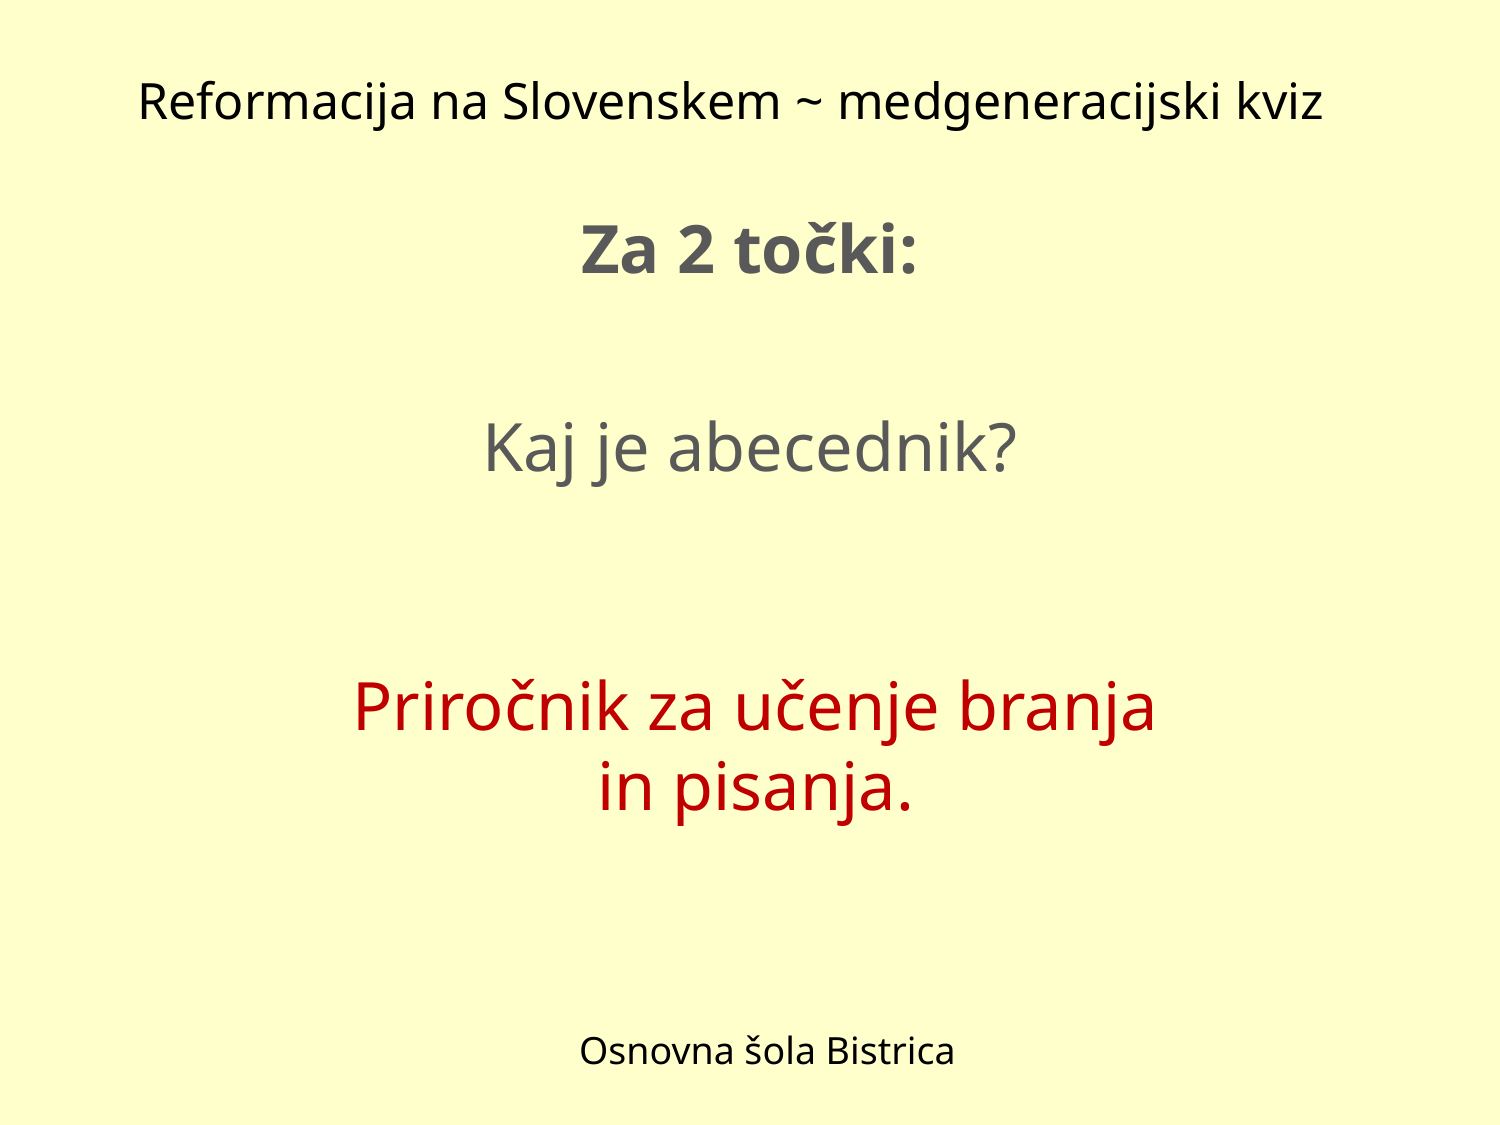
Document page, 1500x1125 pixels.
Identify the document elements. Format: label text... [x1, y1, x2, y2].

text_box Priročnik za učenje branja in pisanja. [316, 656, 1196, 831]
text_box Osnovna šola Bistrica [117, 1019, 1418, 1080]
subtitle Za 2 točki: Kaj je abecednik? [128, 199, 1372, 622]
title Reformacija na Slovenskem ~ medgeneracijski kviz [93, 58, 1369, 141]
